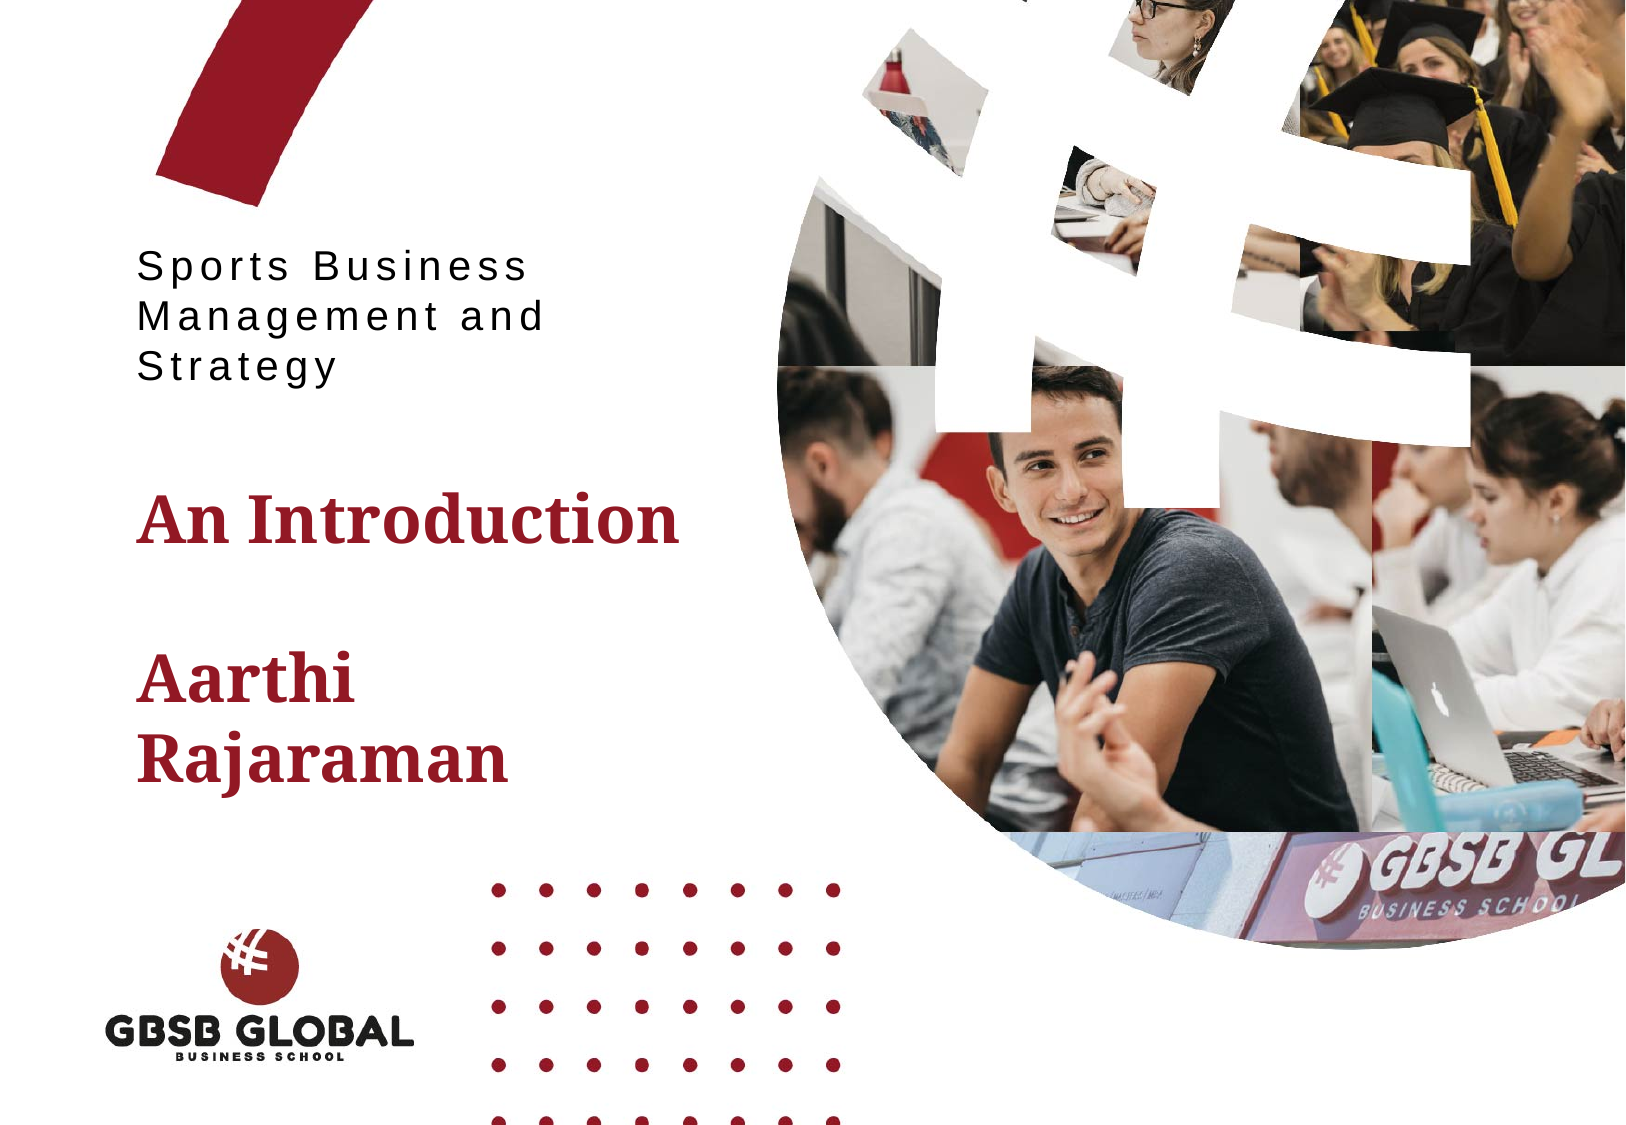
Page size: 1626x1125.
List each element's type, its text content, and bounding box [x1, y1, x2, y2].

picture [0, 0, 1626, 1125]
text_box Sports Business Management and Strategy [128, 231, 669, 397]
text_box An Introduction Aarthi Rajaraman [128, 468, 728, 804]
